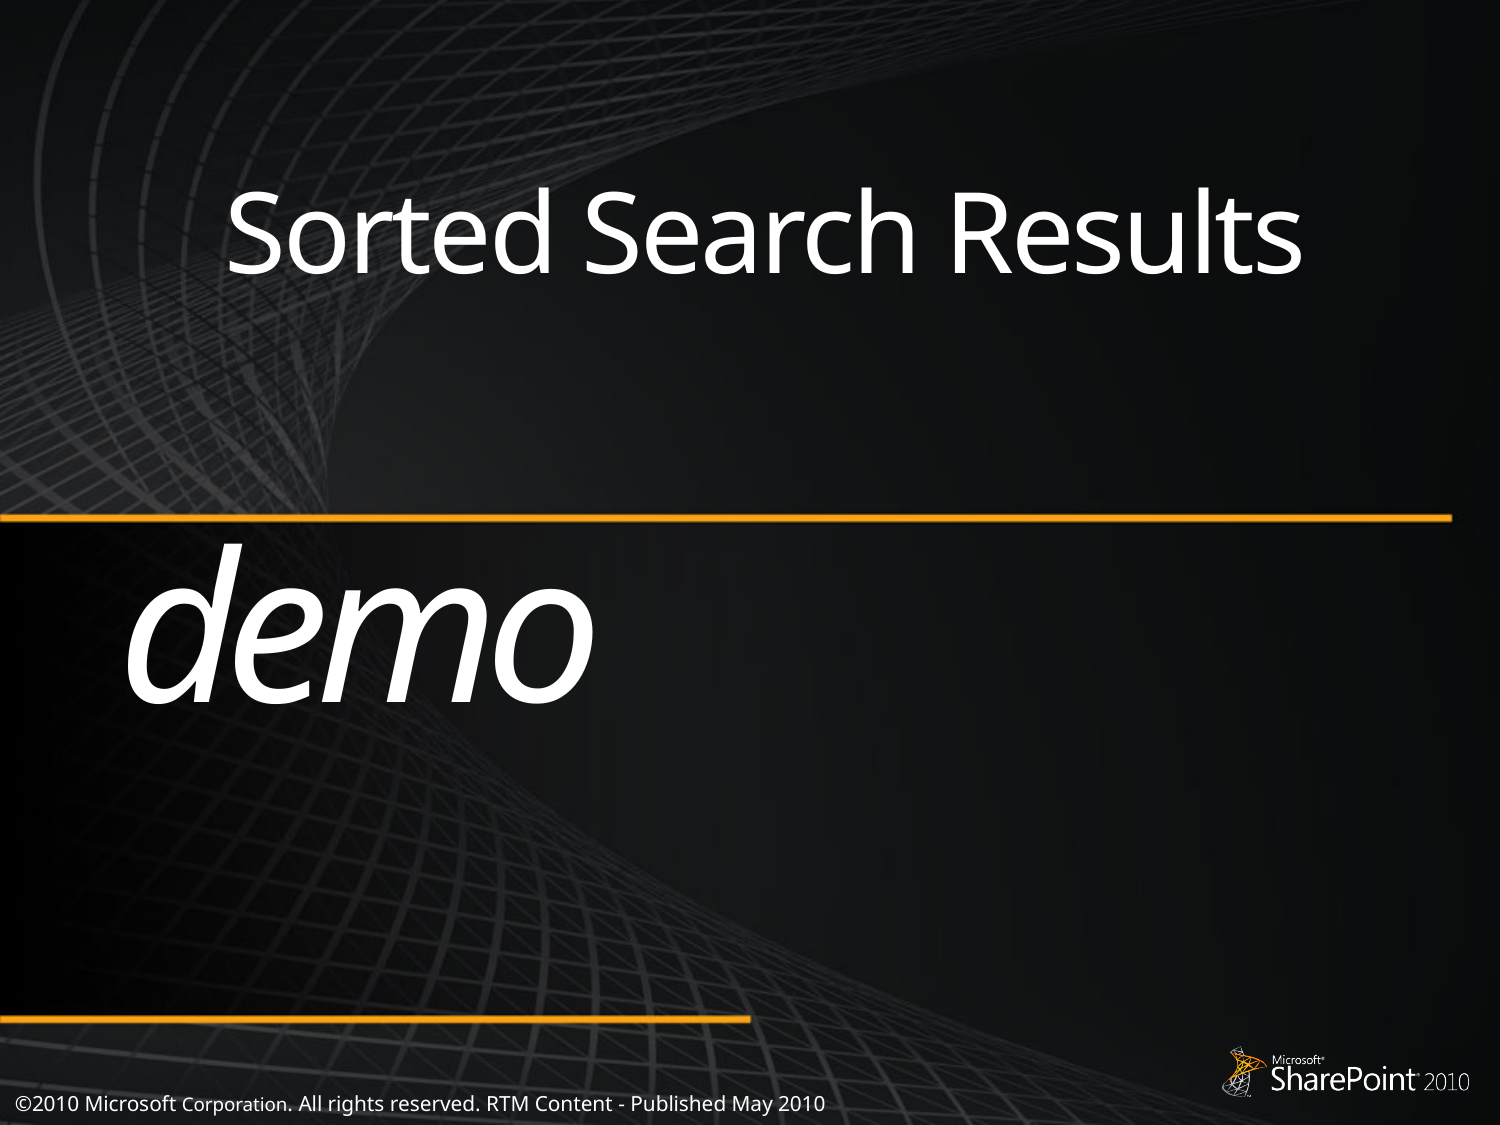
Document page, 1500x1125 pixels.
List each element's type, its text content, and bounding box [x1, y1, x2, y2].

picture [0, 0, 1500, 1125]
list demo [118, 522, 1380, 750]
title Sorted Search Results [224, 112, 1381, 363]
